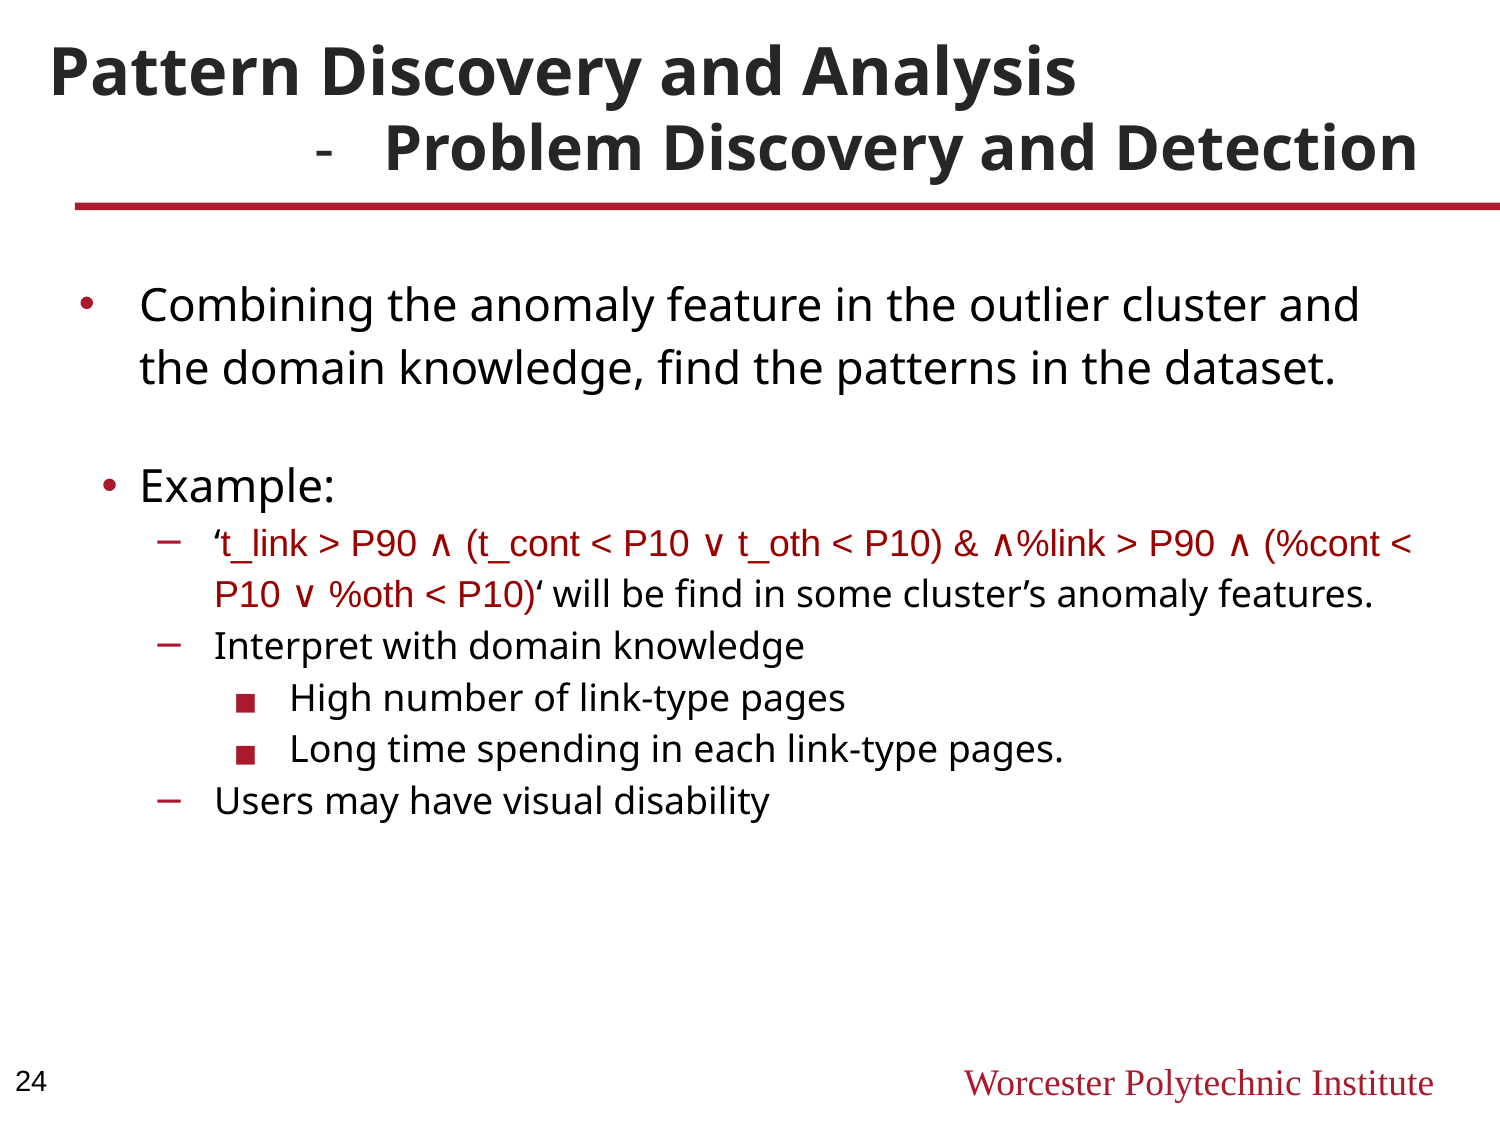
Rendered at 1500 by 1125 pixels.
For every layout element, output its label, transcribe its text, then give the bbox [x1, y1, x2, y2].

list Combining the anomaly feature in the outlier cluster and the domain knowledge, find the patterns in the dataset. Example: ‘t_link > P90 ∧ (t_cont < P10 ∨ t_oth < P10) & ∧%link > P90 ∧ (%cont < P10 ∨ %oth < P10)‘ will be find in some cluster’s anomaly features. Interpret with domain knowledge High number of link-type pages Long time spending in each link-type pages. Users may have visual disability [49, 252, 1451, 1015]
title Pattern Discovery and Analysis Problem Discovery and Detection [33, 32, 1436, 199]
slide_number 24 [0, 1047, 75, 1113]
